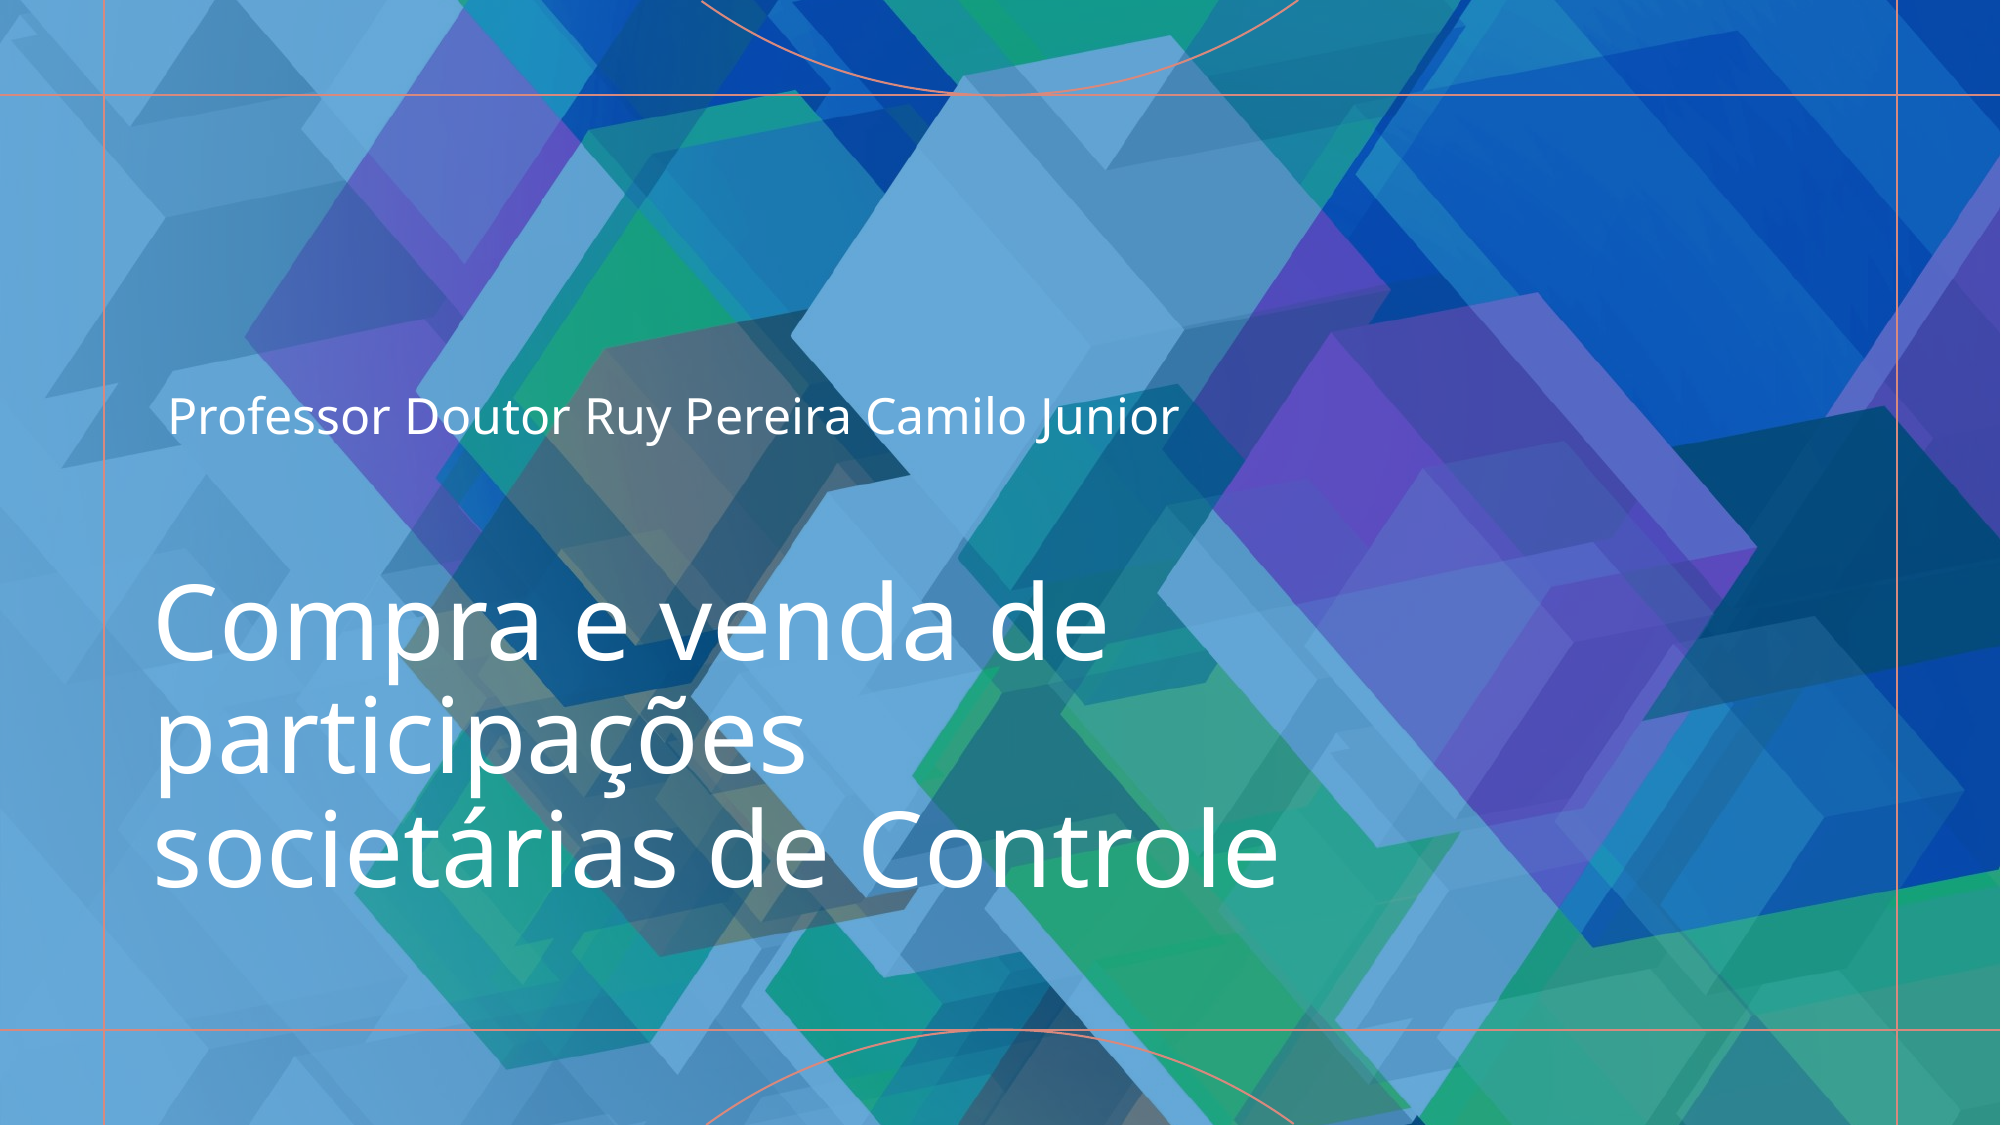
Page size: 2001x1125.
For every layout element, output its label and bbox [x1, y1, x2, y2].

text_box [0, 0, 2000, 1125]
